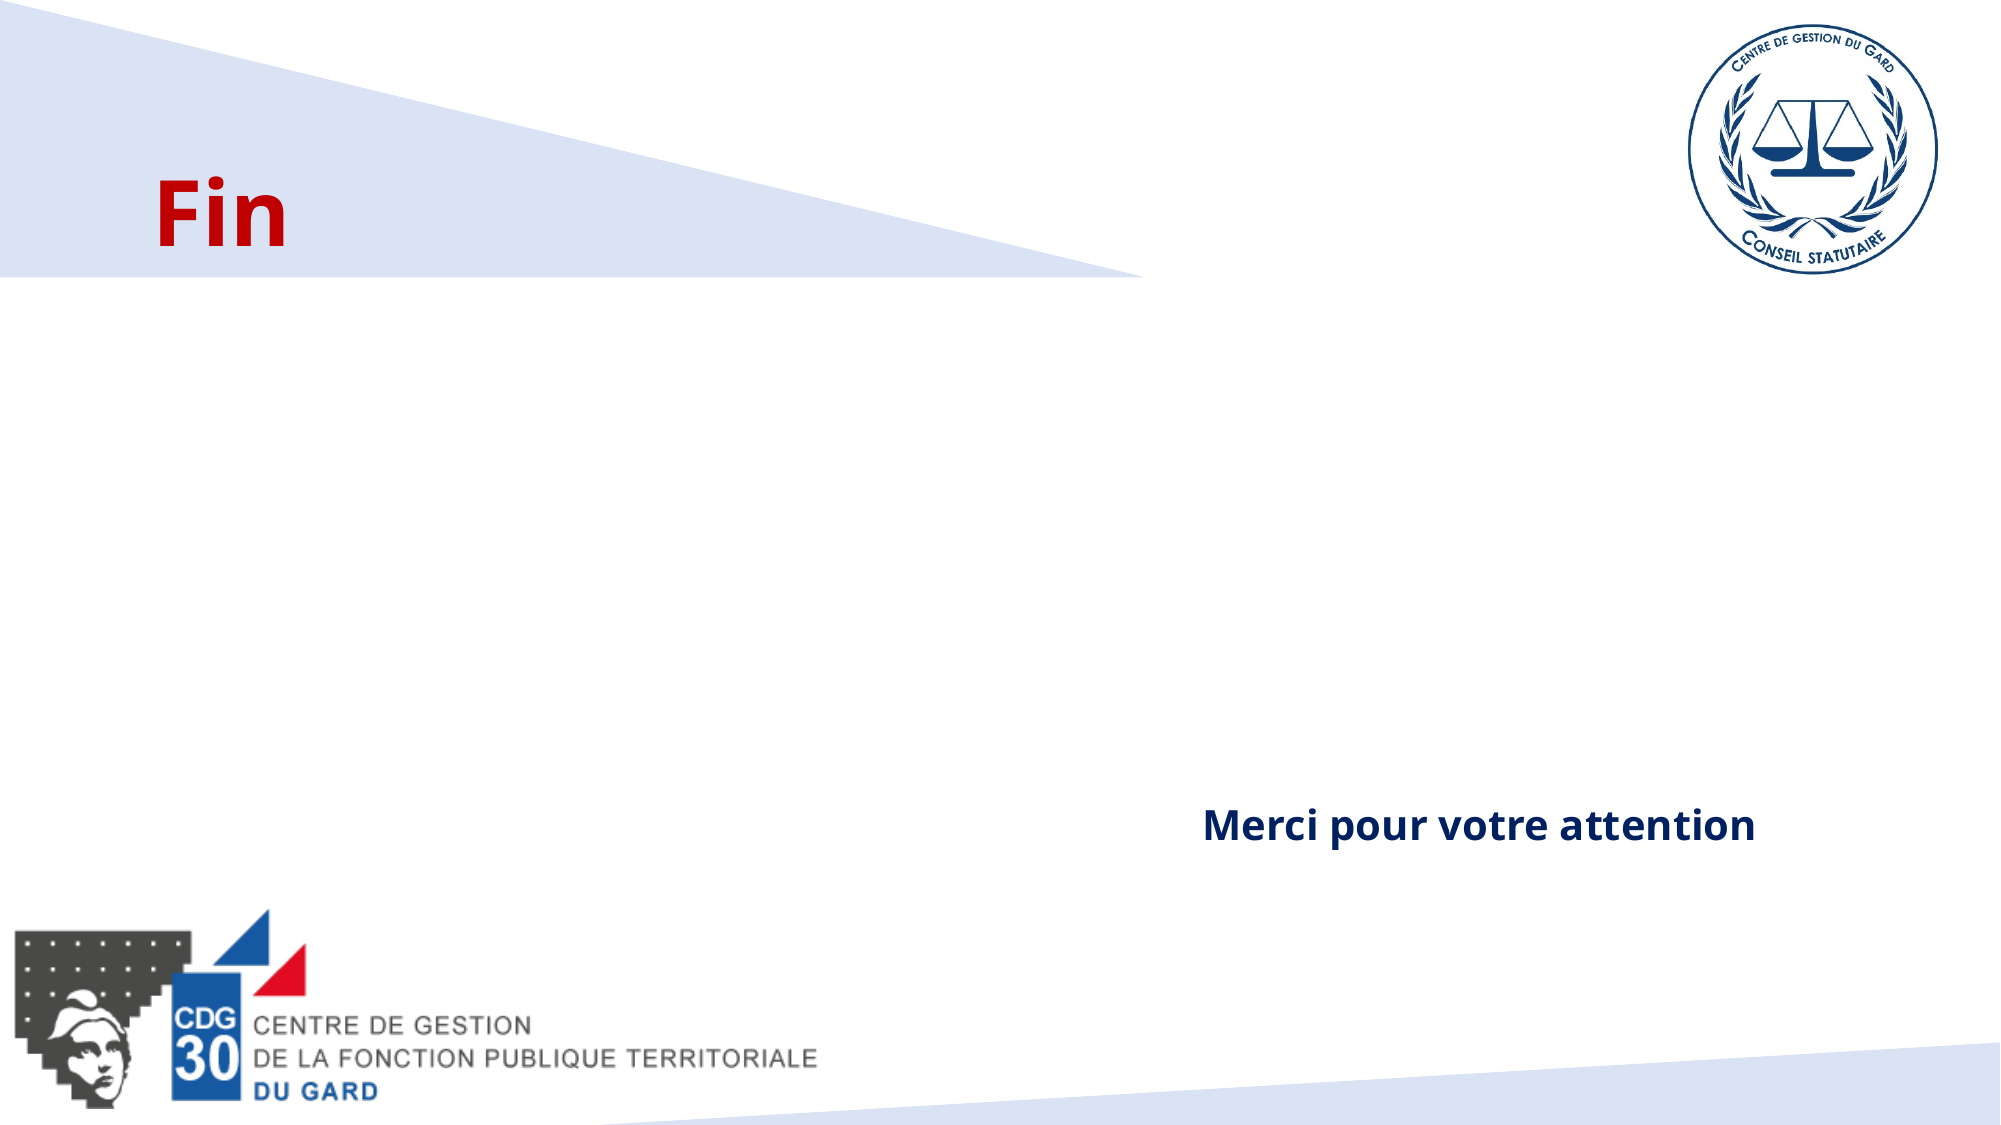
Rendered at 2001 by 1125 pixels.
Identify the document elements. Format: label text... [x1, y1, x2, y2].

text_box [0, 0, 249, 279]
title Fin Merci pour votre attention [137, 59, 1863, 968]
picture [14, 908, 818, 1109]
text_box [597, 1041, 2000, 1125]
picture [1637, 18, 1986, 280]
slide_number 15 [1412, 1042, 1863, 1075]
